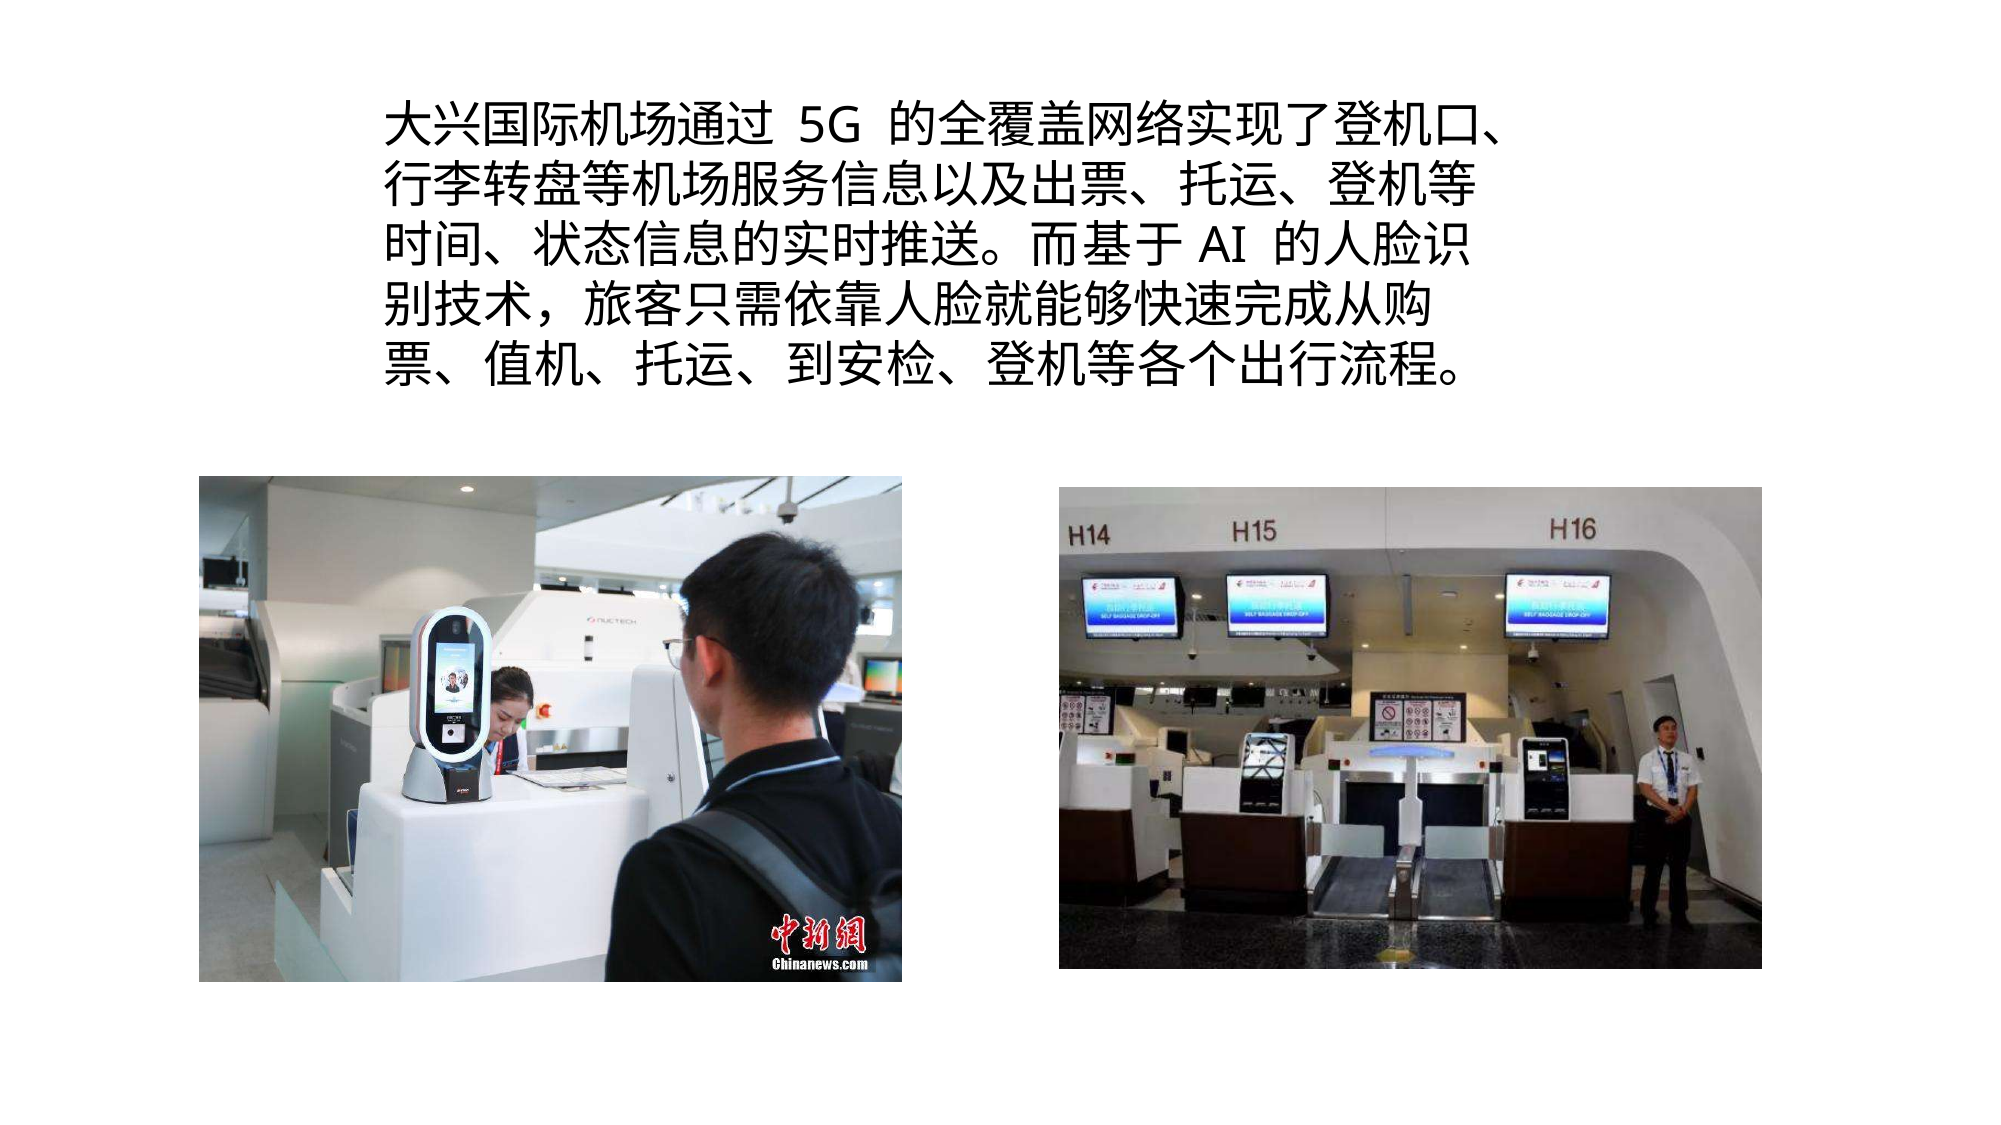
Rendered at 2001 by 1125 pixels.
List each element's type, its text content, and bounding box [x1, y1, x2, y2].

text_box 大兴国际机场通过 5G 的全覆盖网络实现了登机口、行李转盘等机场服务信息以及出票、托运、登机等时间、状态信息的实时推送。而基于AI 的人脸识别技术，旅客只需依靠人脸就能够快速完成从购票、值机、托运、到安检、登机等各个出行流程。 [368, 84, 1499, 400]
picture [1059, 487, 1762, 969]
picture [199, 476, 902, 982]
